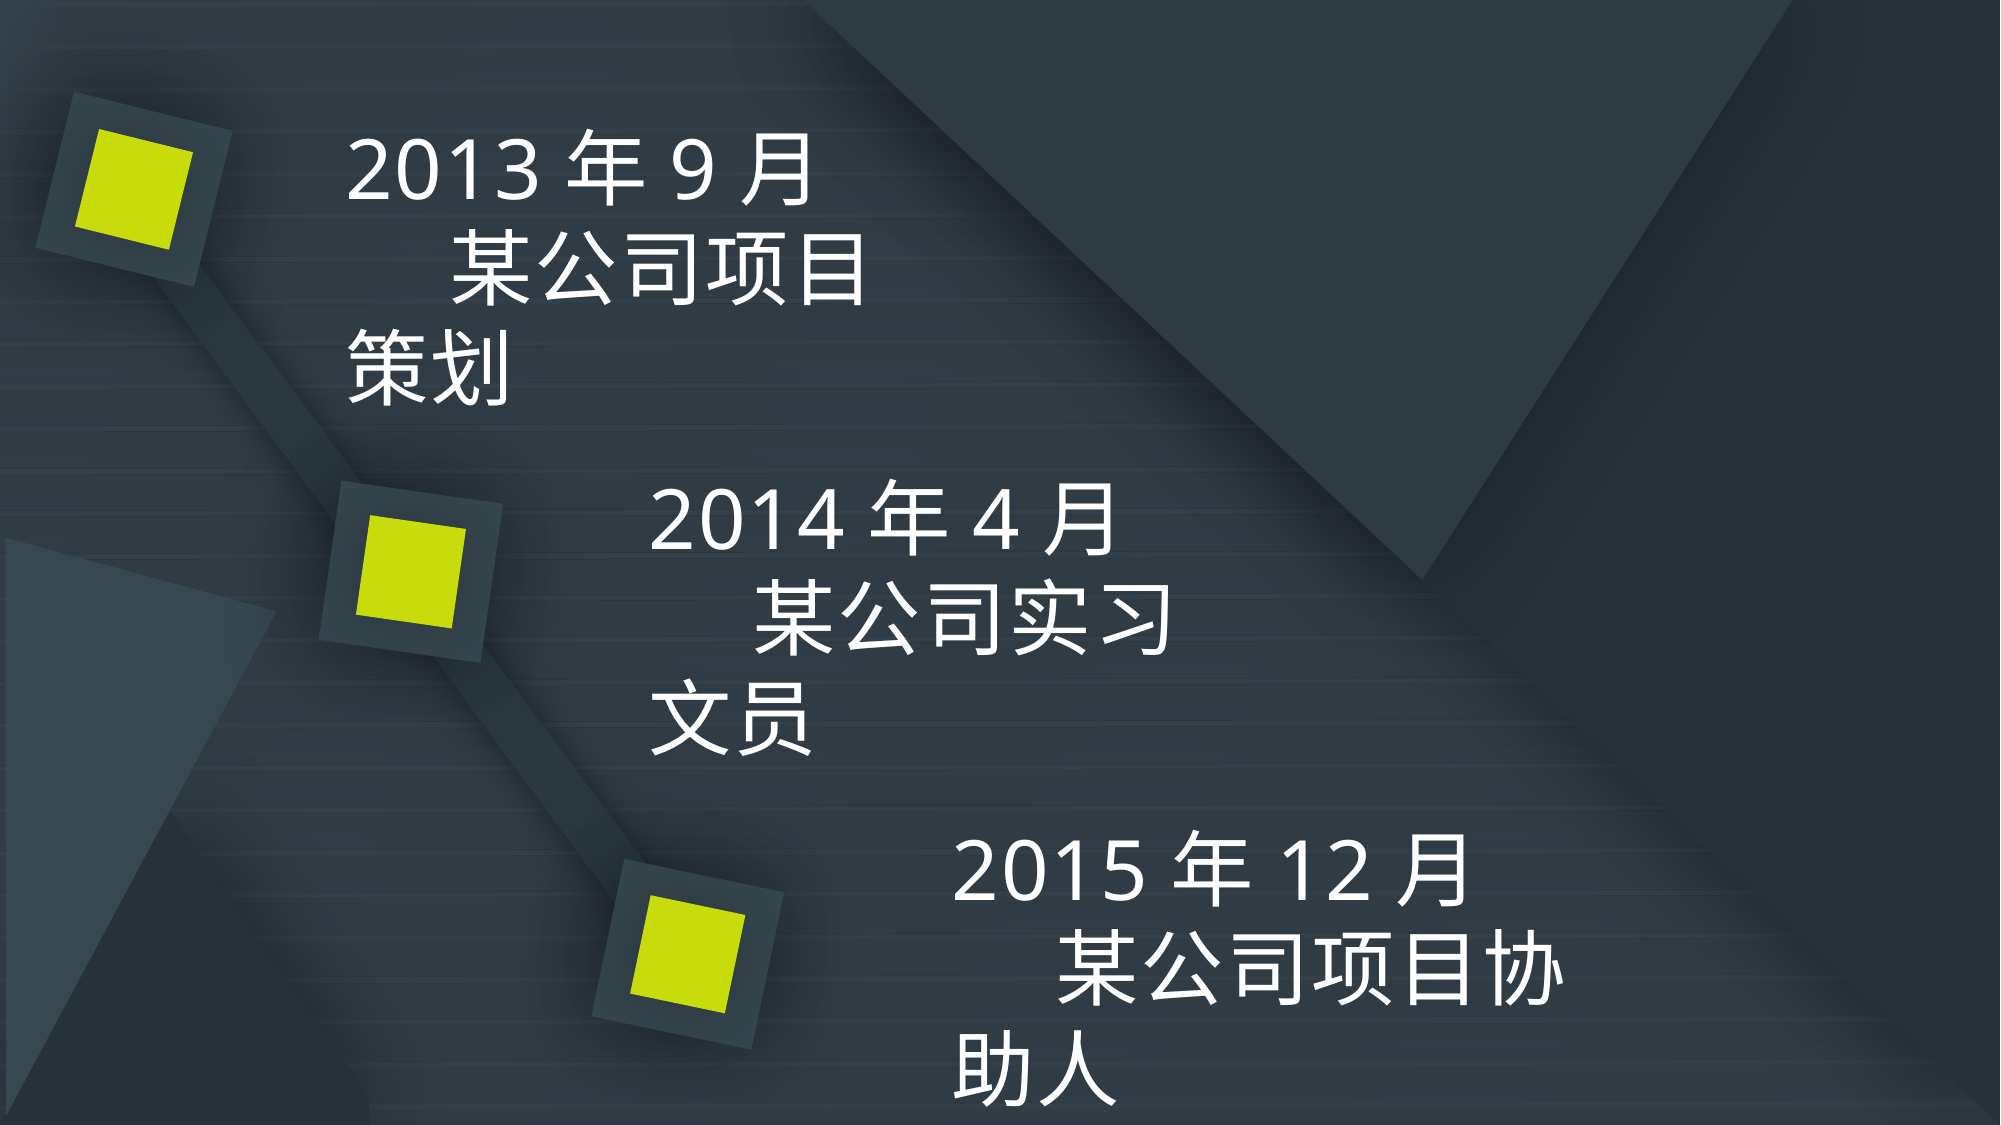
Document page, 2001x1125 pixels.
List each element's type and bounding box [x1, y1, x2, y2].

text_box [329, 491, 493, 653]
text_box [606, 873, 770, 1035]
text_box [52, 108, 216, 270]
picture [0, 0, 2000, 1125]
